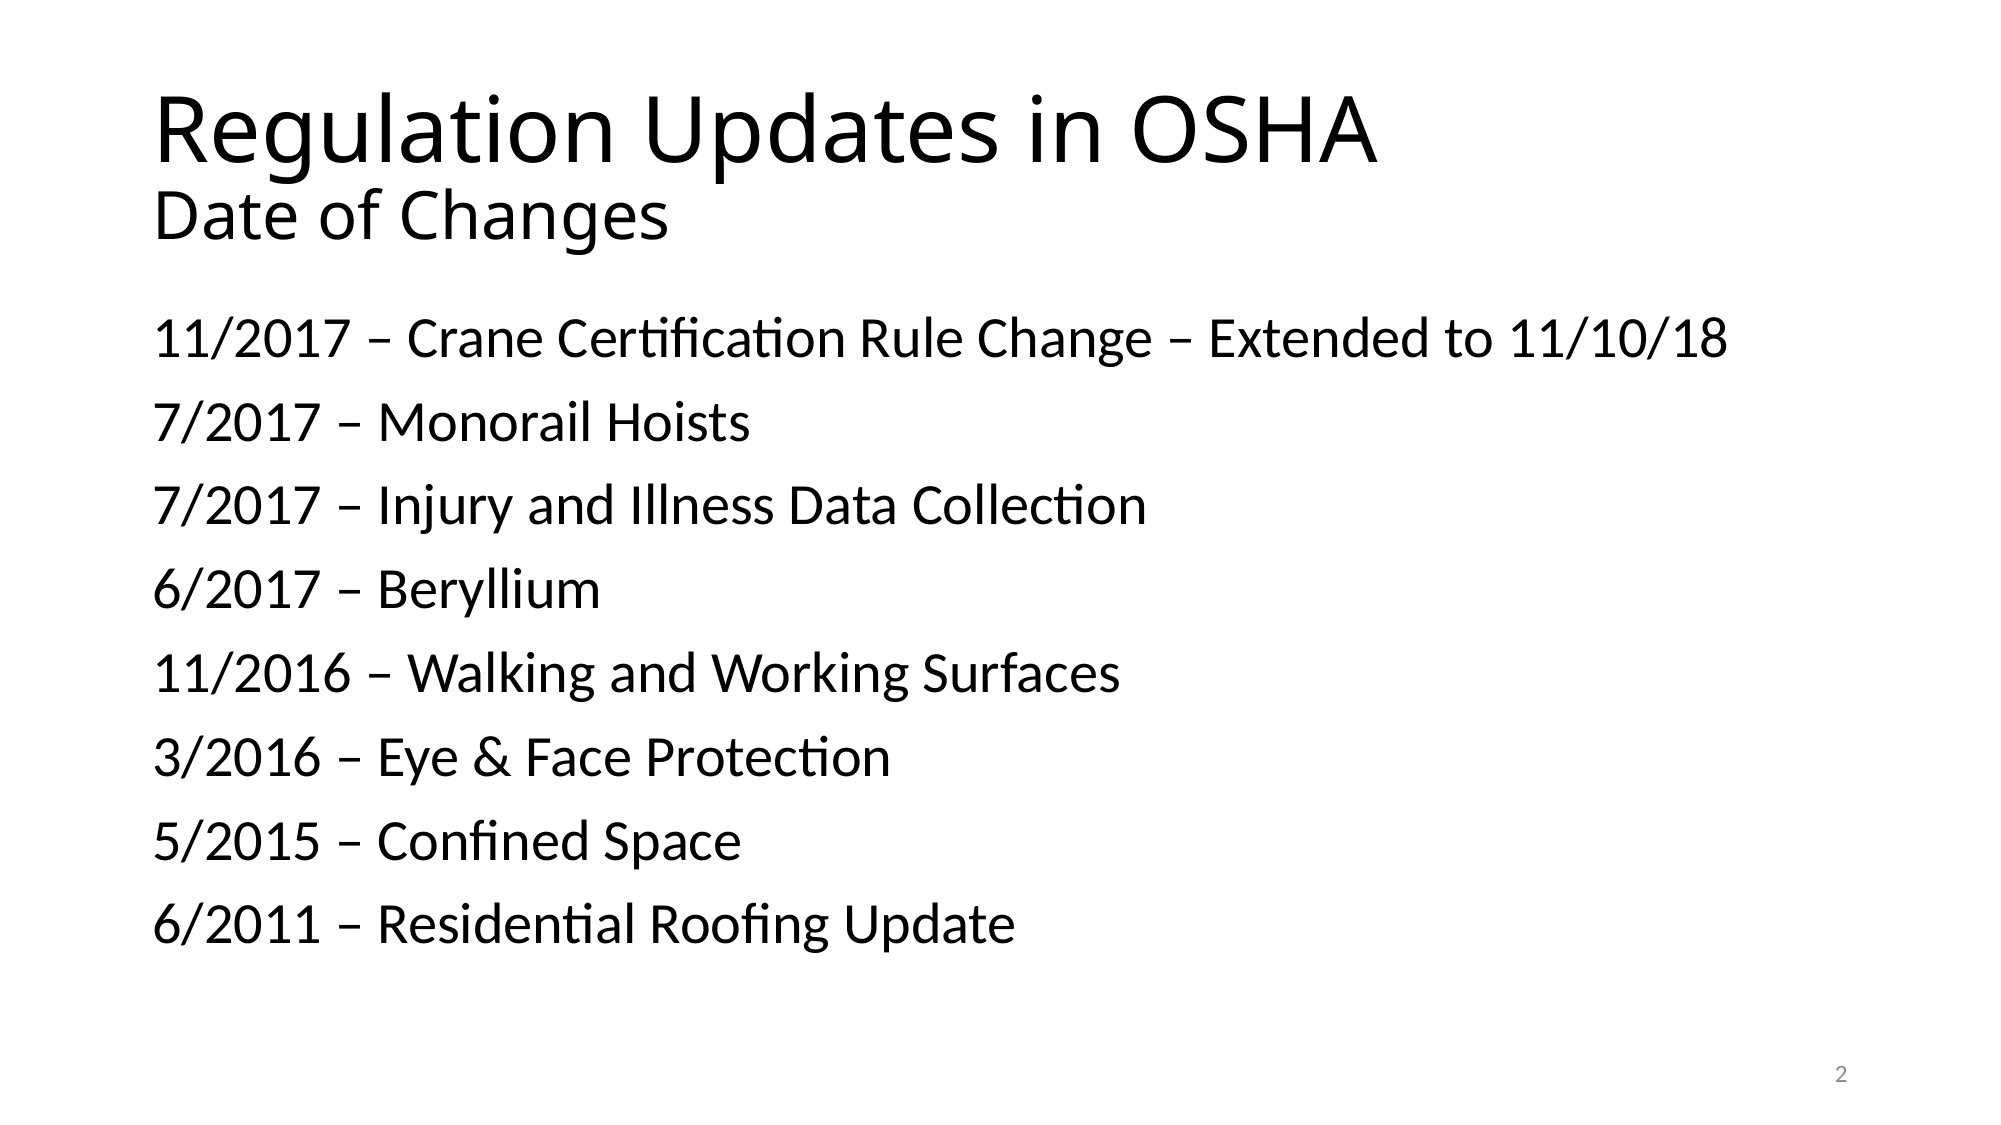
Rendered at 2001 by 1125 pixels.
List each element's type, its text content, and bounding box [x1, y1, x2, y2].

list 11/2017 – Crane Certification Rule Change – Extended to 11/10/18 7/2017 – Monorail Hoists 7/2017 – Injury and Illness Data Collection 6/2017 – Beryllium 11/2016 – Walking and Working Surfaces 3/2016 – Eye & Face Protection 5/2015 – Confined Space 6/2011 – Residential Roofing Update [137, 299, 1863, 1014]
title Regulation Updates in OSHA Date of Changes [137, 59, 1863, 278]
slide_number 2 [1412, 1042, 1863, 1103]
